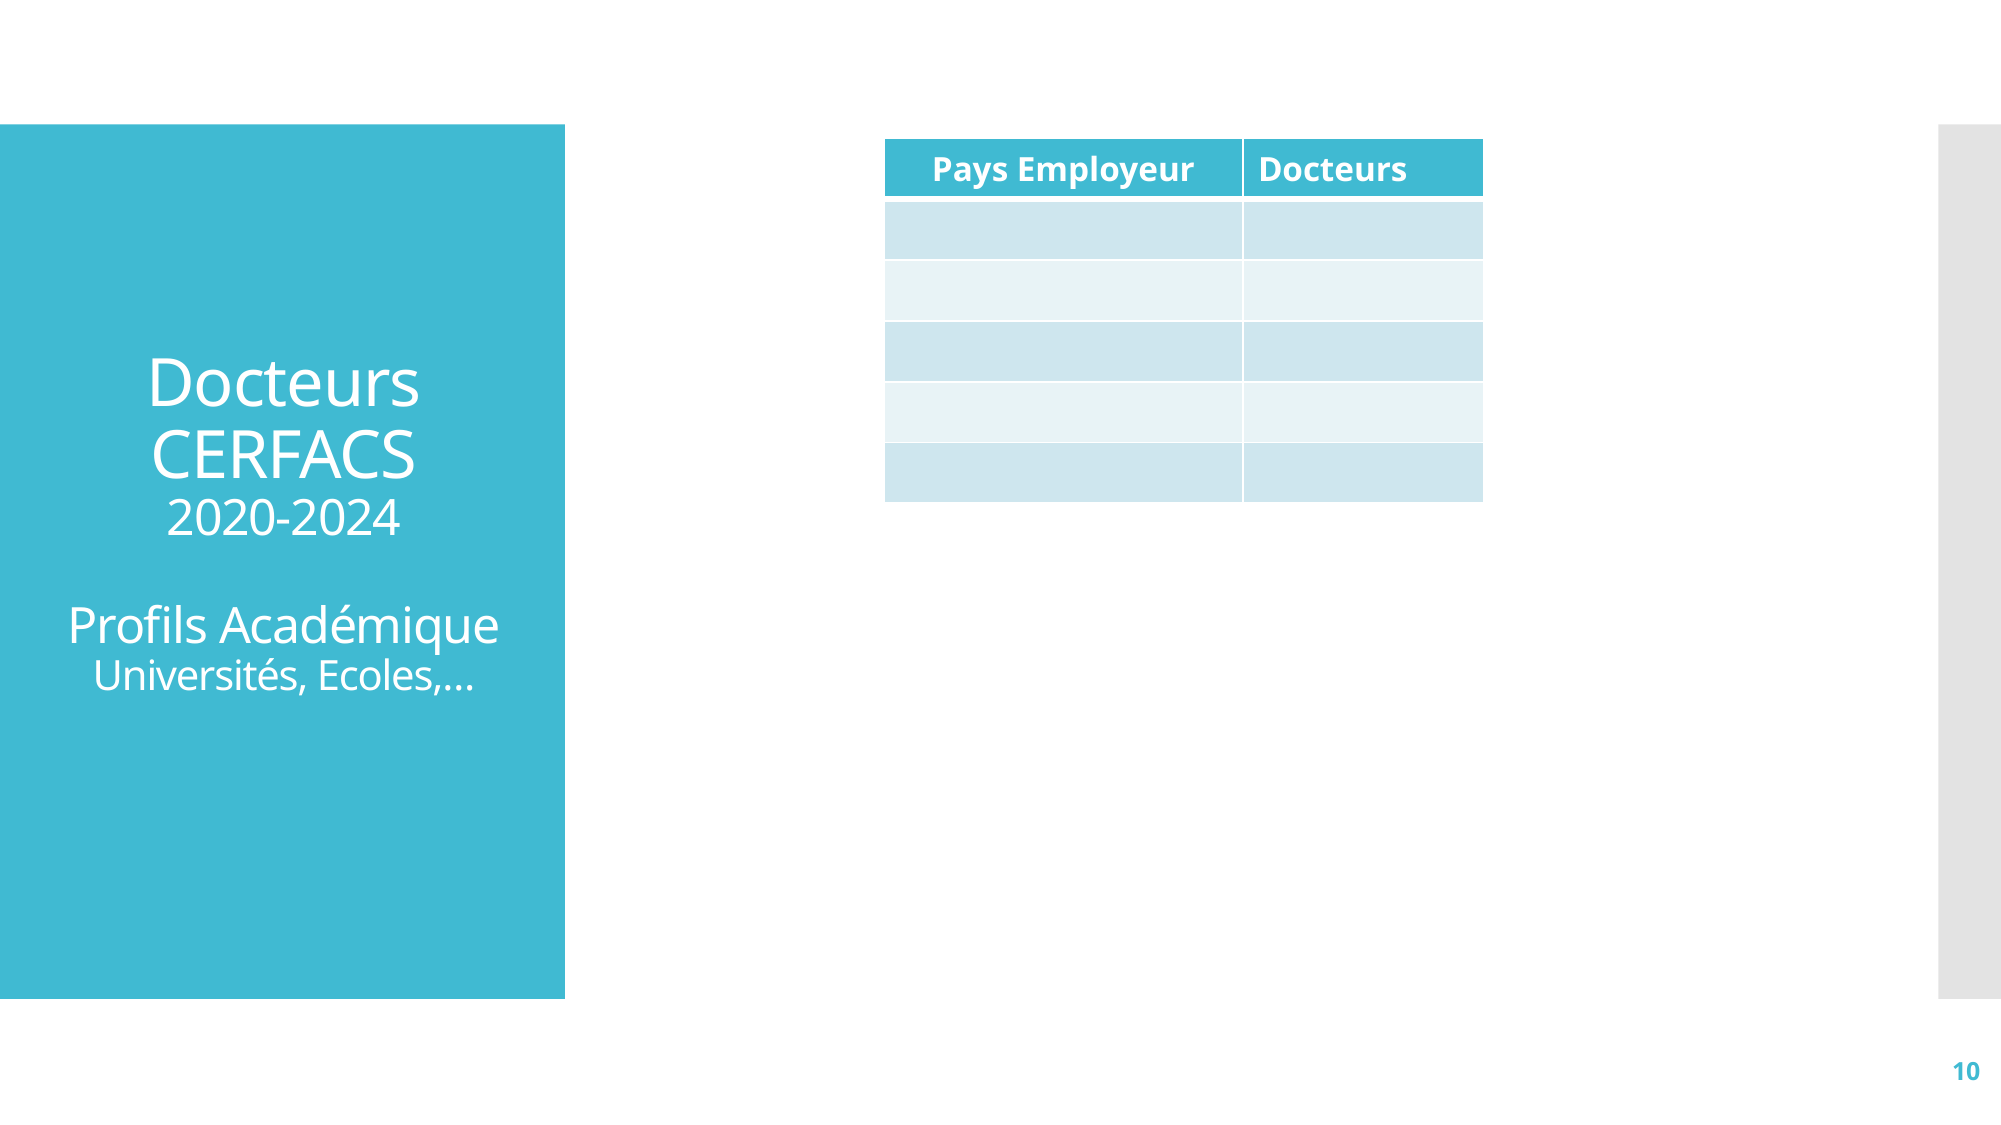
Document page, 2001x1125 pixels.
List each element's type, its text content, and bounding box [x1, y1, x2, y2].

table_cell [1244, 261, 1483, 320]
title Docteurs CERFACS 2020-2024 Profils Académique Universités, Ecoles,… [12, 184, 556, 940]
table_header Pays Employeur [885, 139, 1242, 196]
table_cell [1244, 202, 1483, 259]
table_cell [1244, 322, 1483, 381]
table_cell [885, 202, 1242, 259]
slide_number 10 [1744, 1042, 1996, 1103]
table_header Docteurs [1244, 139, 1483, 196]
table_cell [885, 443, 1242, 502]
table_cell [1244, 383, 1483, 442]
table_cell [885, 383, 1242, 442]
table_cell [885, 261, 1242, 320]
table_cell [1244, 443, 1483, 502]
table_cell [885, 322, 1242, 381]
